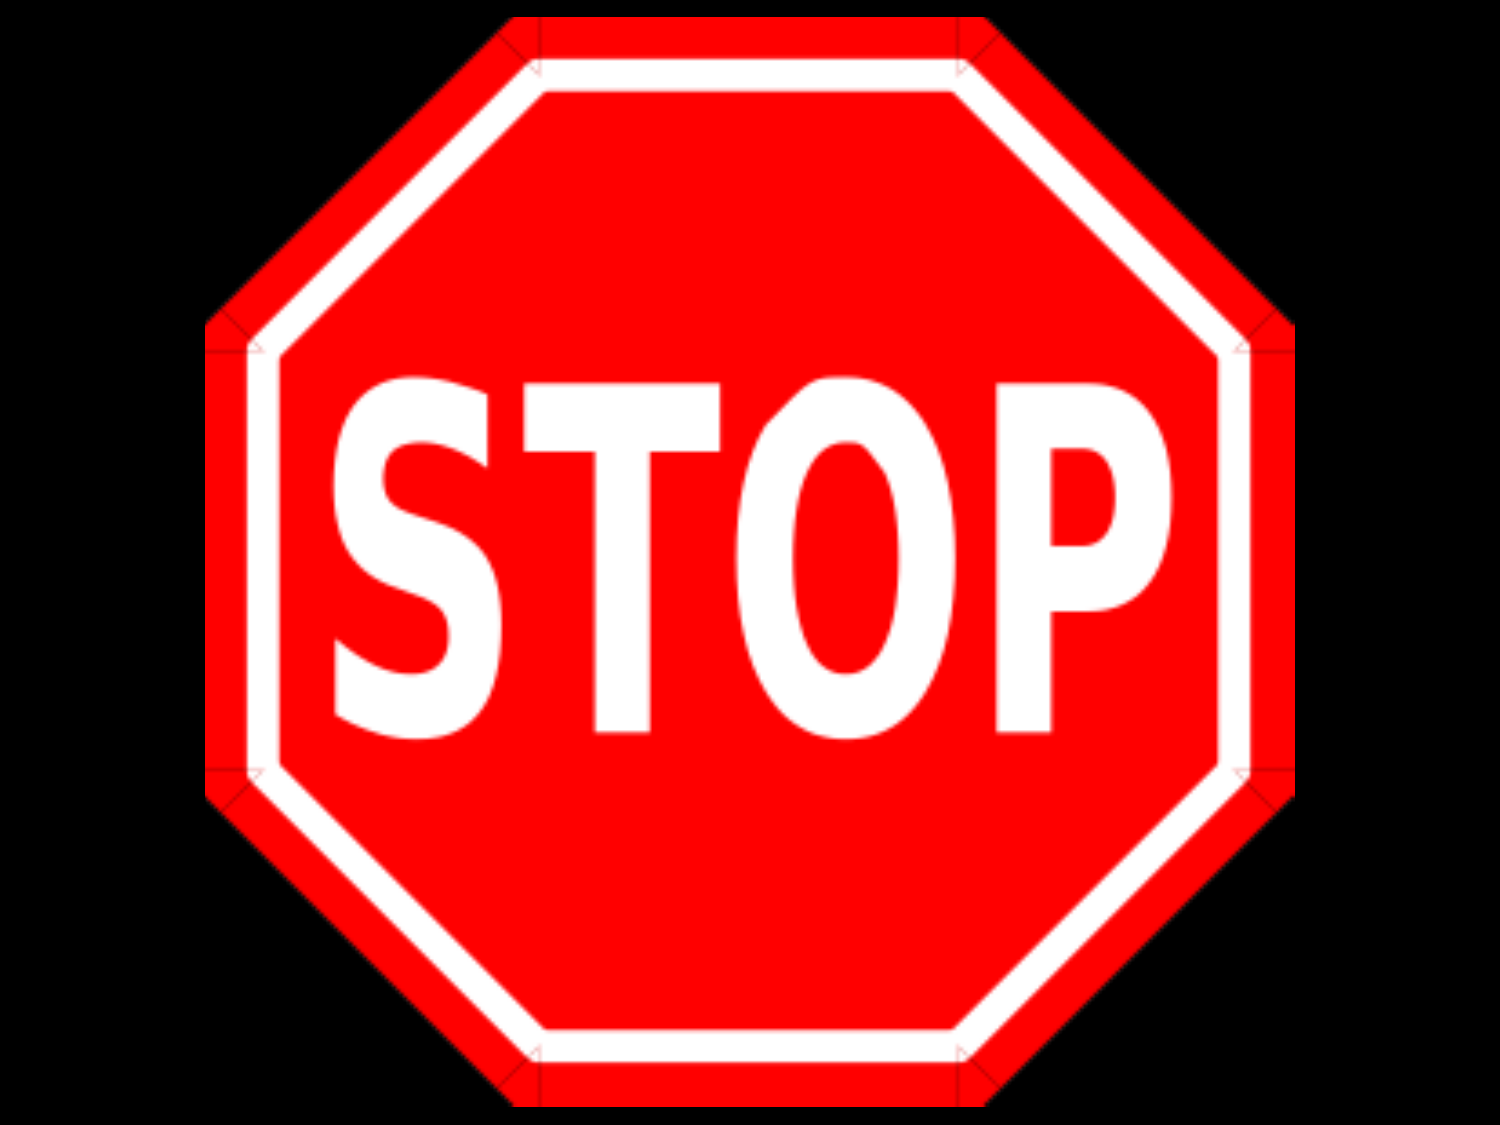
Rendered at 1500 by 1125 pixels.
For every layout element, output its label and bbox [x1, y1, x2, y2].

picture [205, 17, 1295, 1108]
